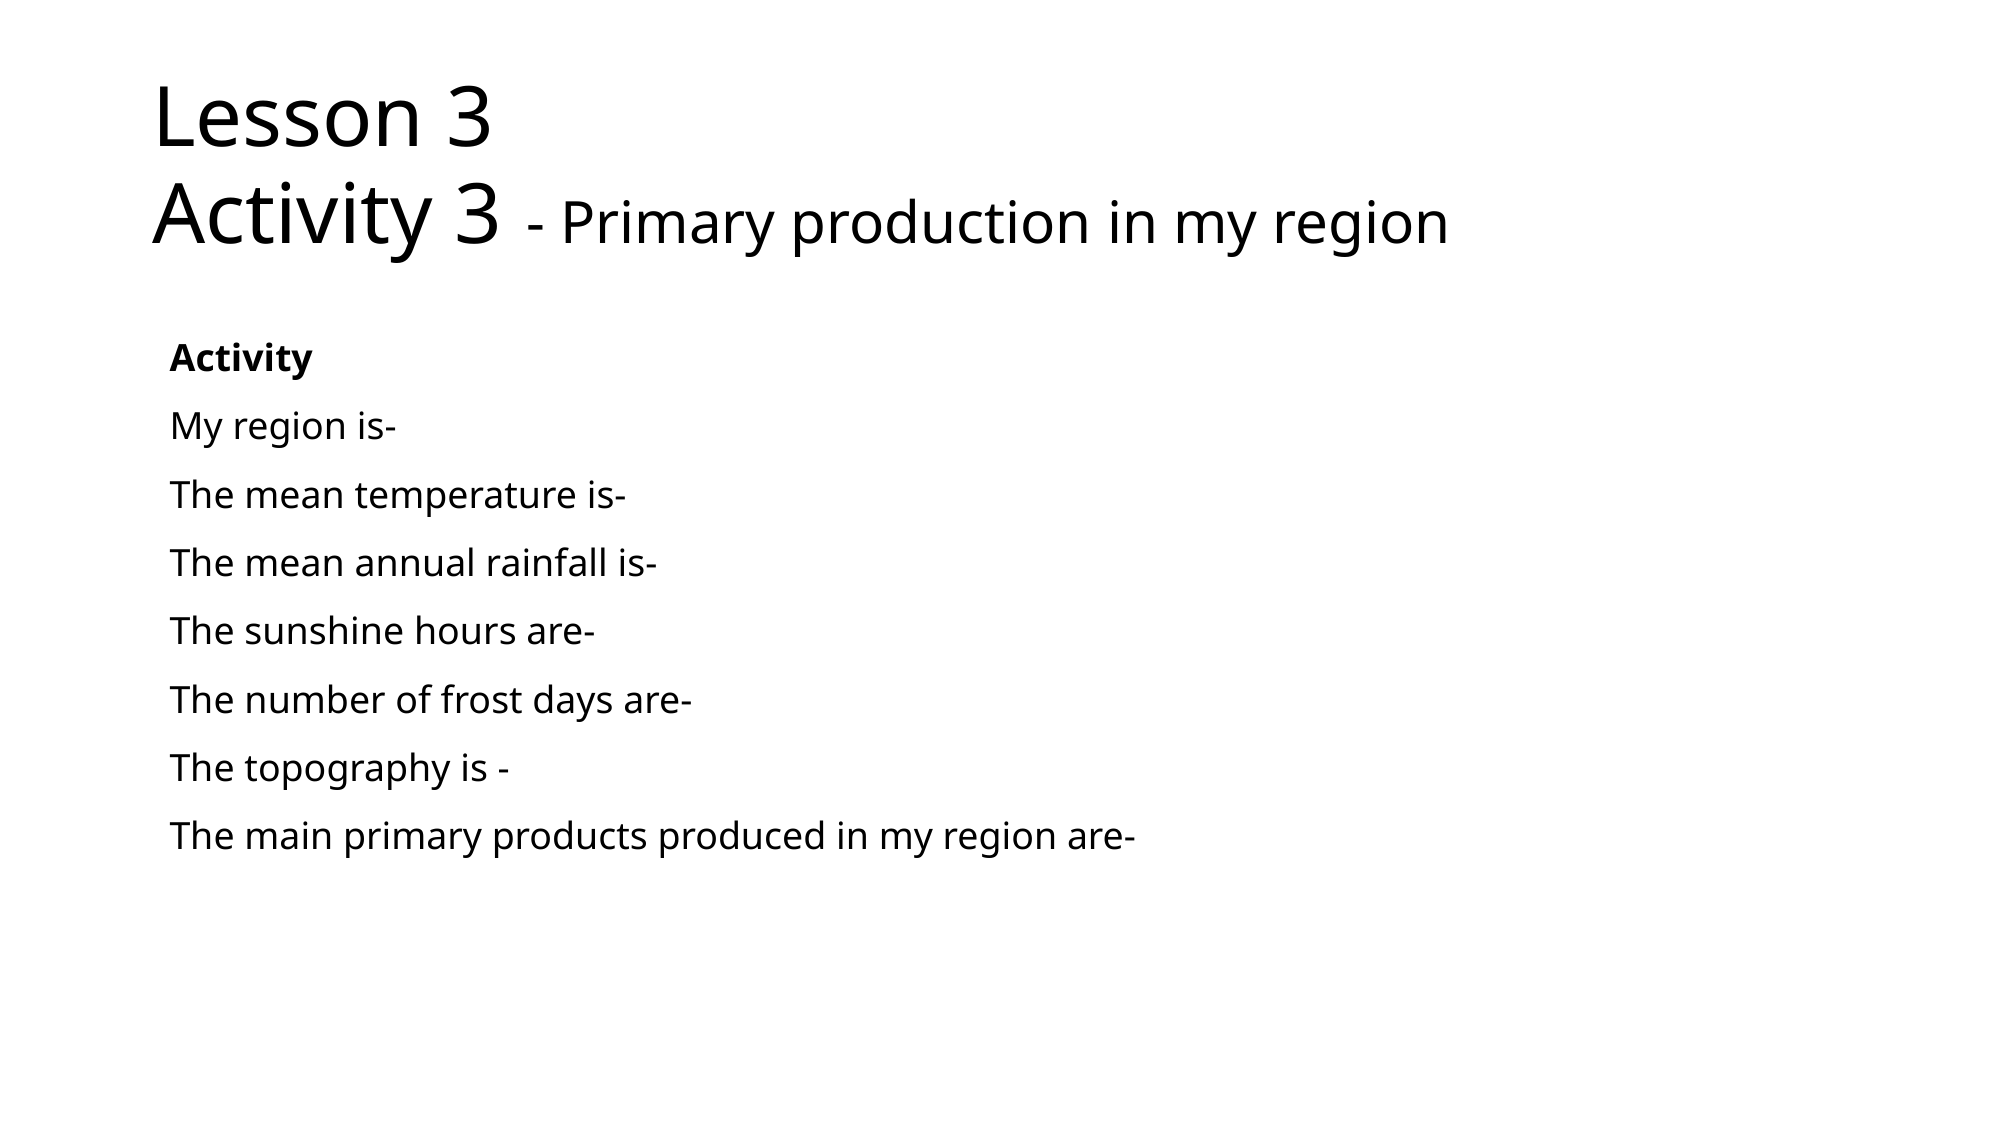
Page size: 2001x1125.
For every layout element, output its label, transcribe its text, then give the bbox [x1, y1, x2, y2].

title Lesson 3 Activity 3 - Primary production in my region [137, 59, 1863, 278]
text_box Activity My region is- The mean temperature is- The mean annual rainfall is- The sunshine hours are- The number of frost days are- The topography is - The main primary products produced in my region are- [154, 319, 1683, 865]
